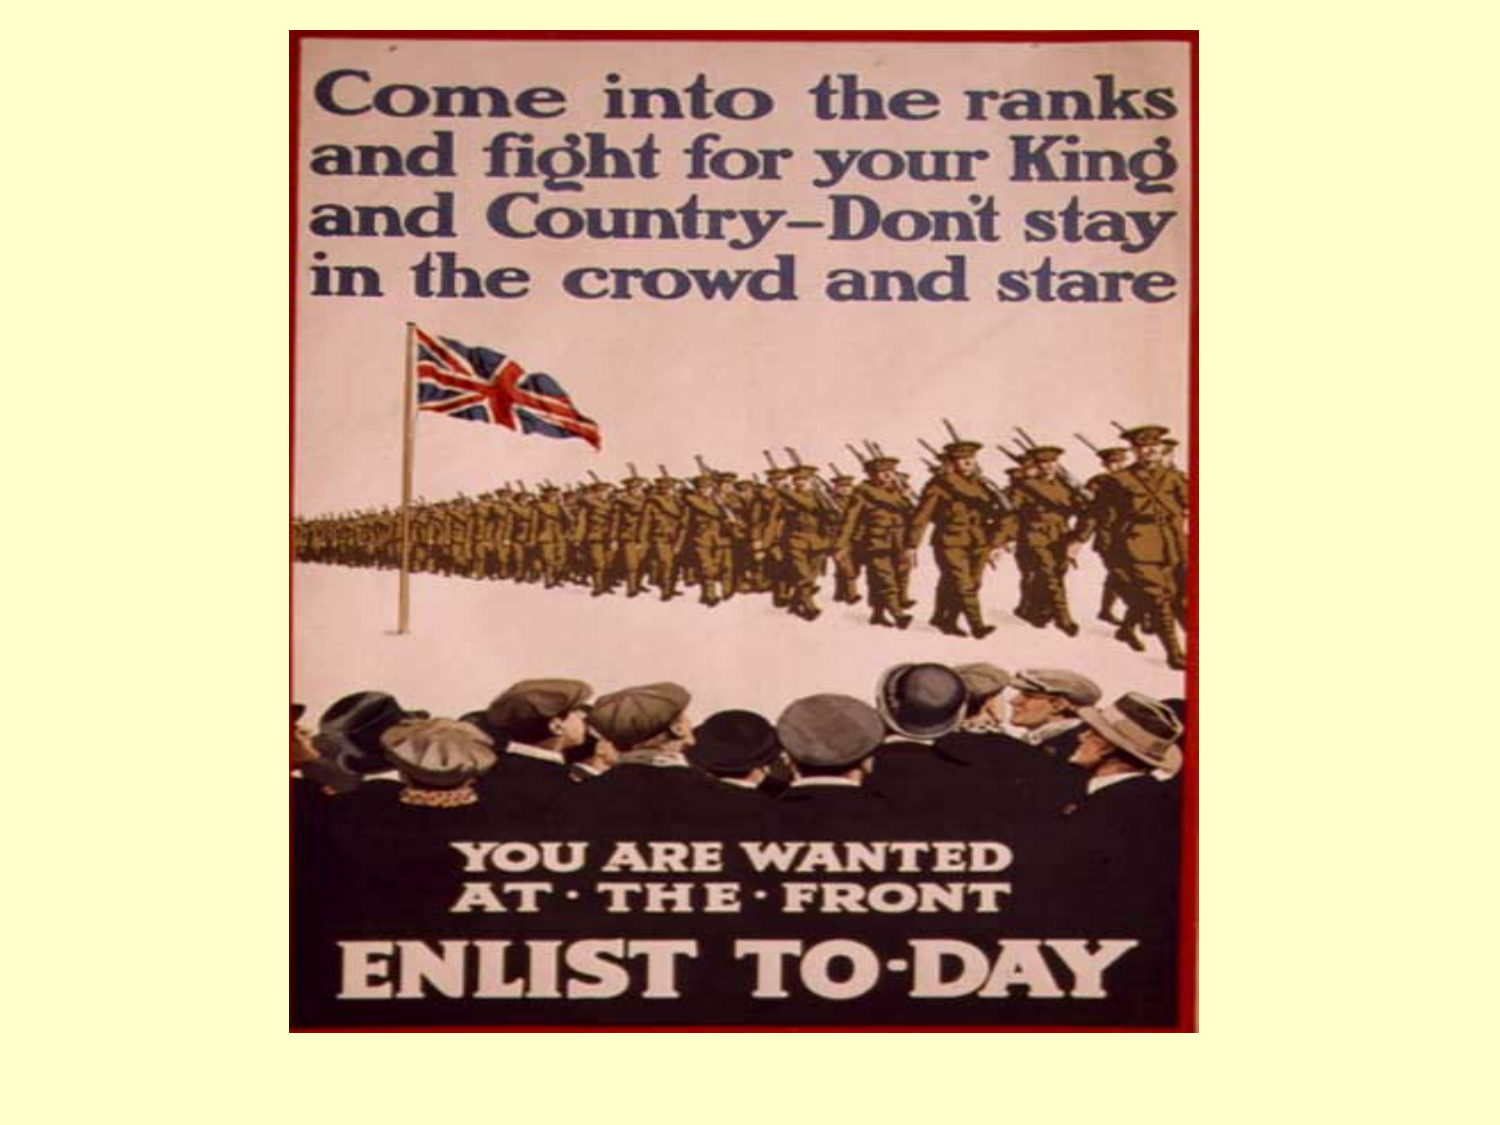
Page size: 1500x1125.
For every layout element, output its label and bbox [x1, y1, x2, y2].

picture [289, 30, 1200, 1033]
